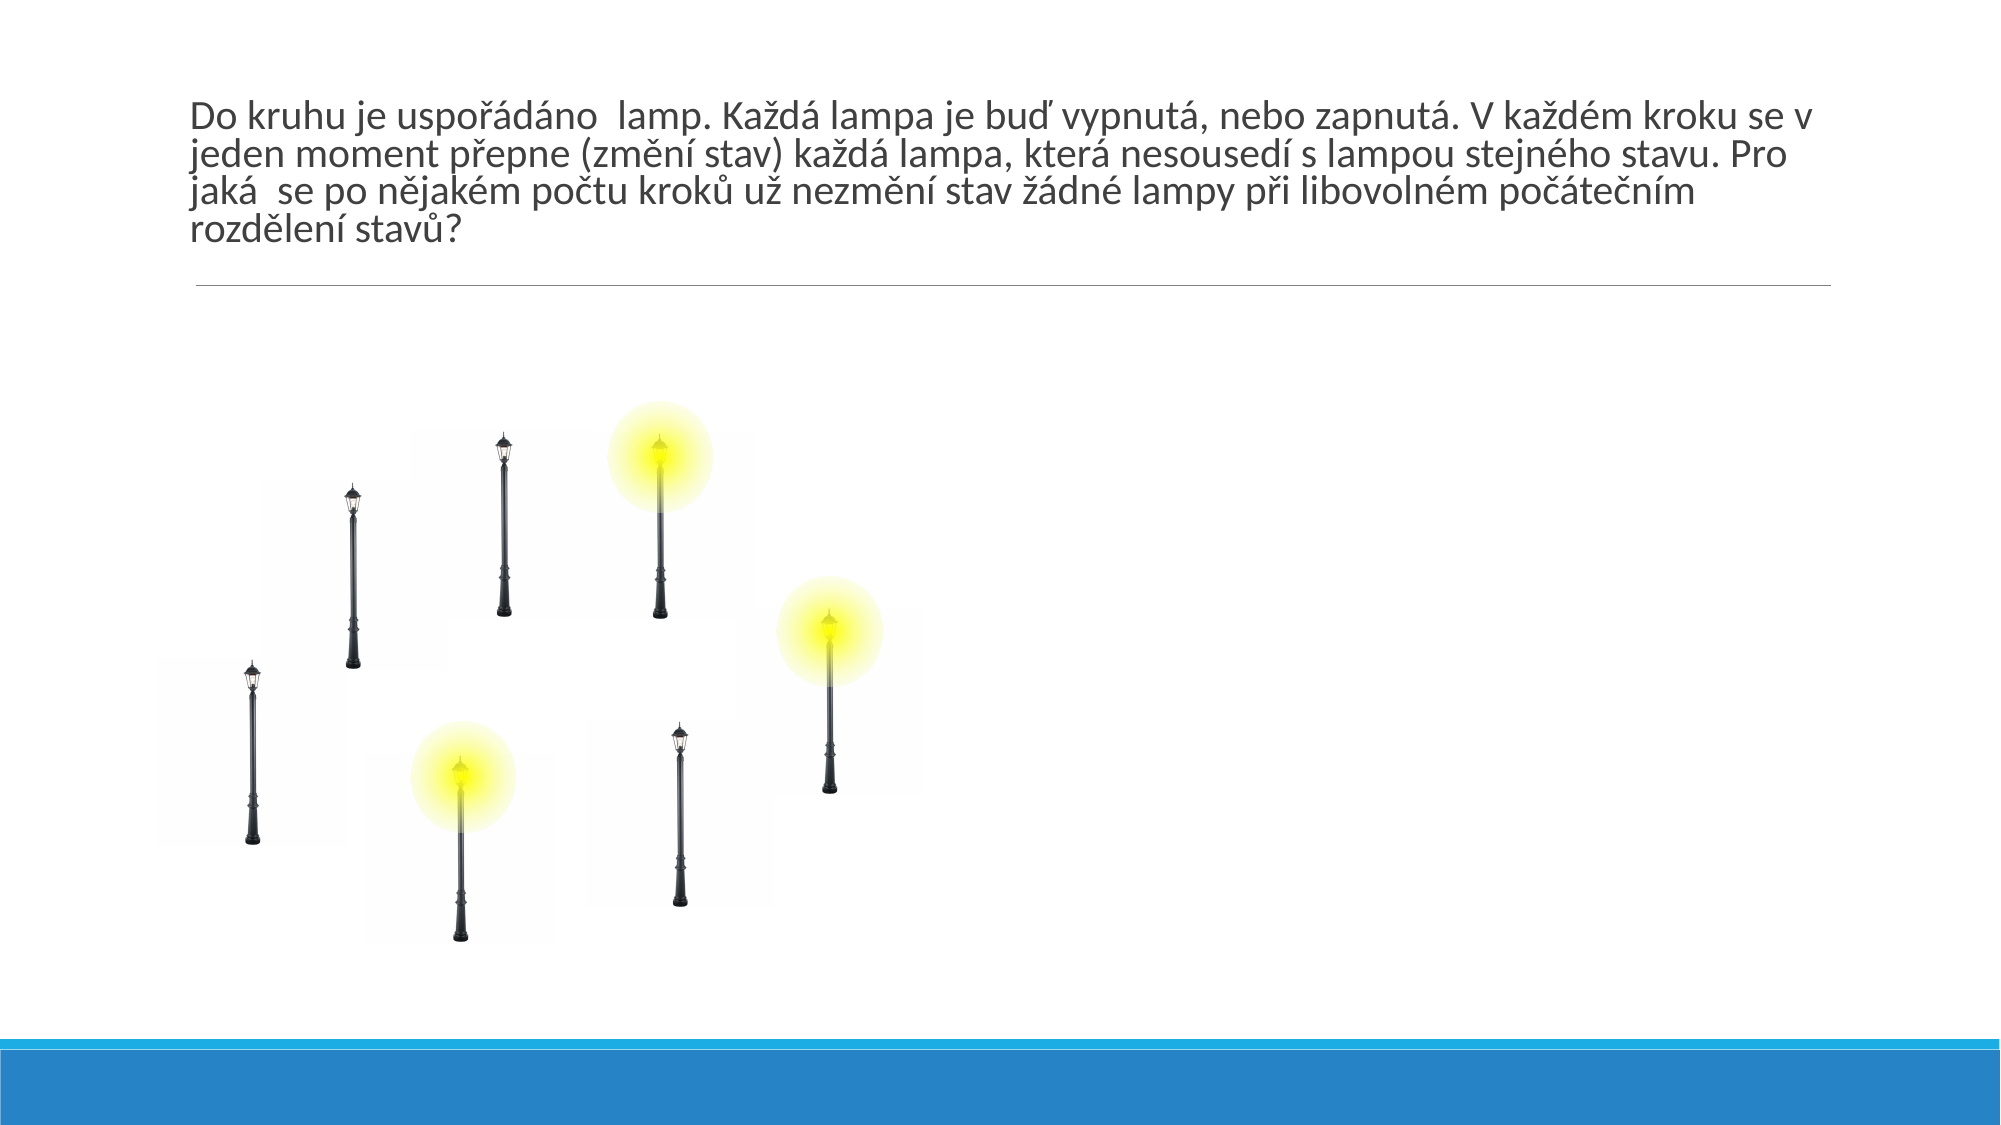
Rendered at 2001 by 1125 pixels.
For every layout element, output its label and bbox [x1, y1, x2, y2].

text_box [158, 399, 924, 943]
